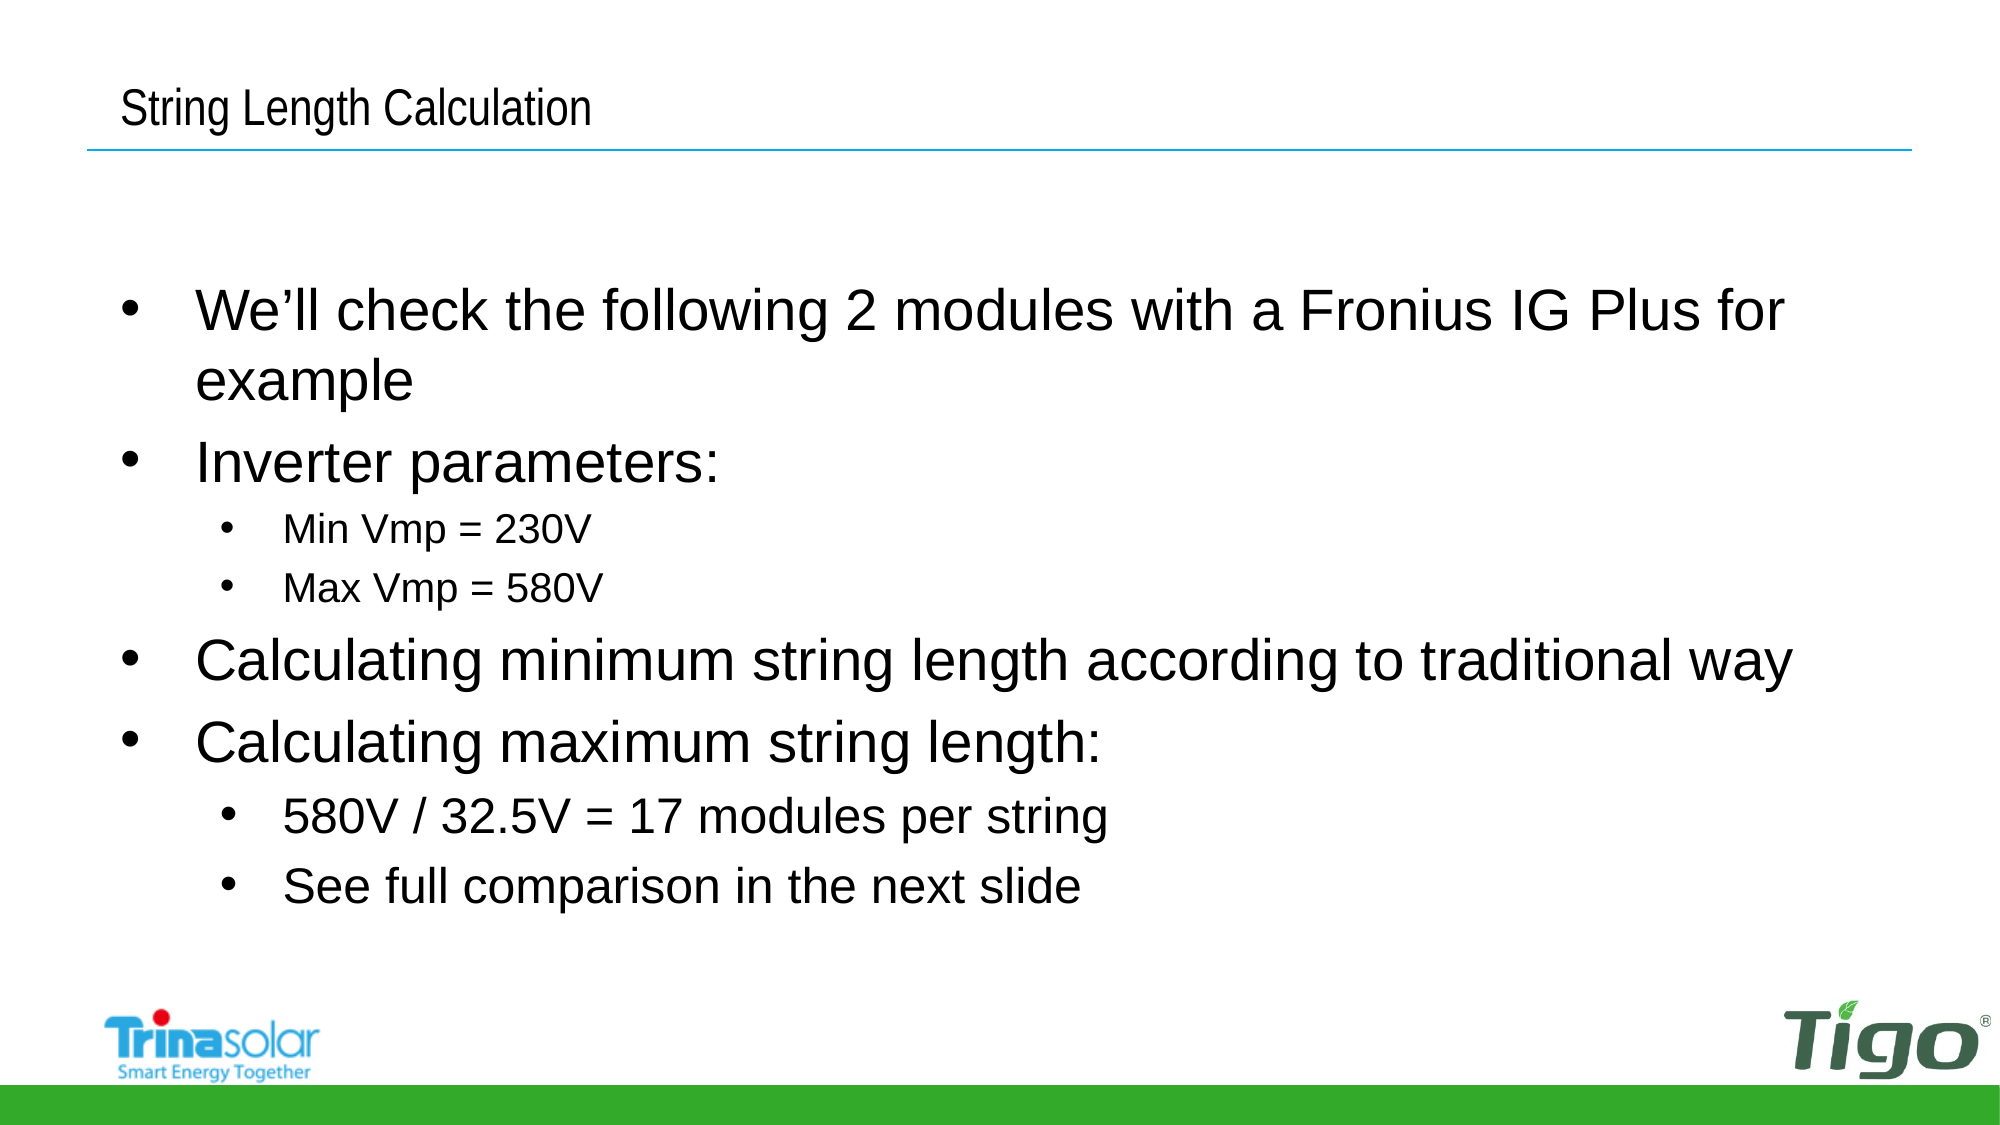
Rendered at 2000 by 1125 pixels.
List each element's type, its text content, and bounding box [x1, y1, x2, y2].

list We’ll check the following 2 modules with a Fronius IG Plus for example Inverter parameters: Min Vmp = 230V Max Vmp = 580V Calculating minimum string length according to traditional way Calculating maximum string length: 580V / 32.5V = 17 modules per string See full comparison in the next slide [99, 262, 1900, 1005]
picture [103, 1006, 322, 1085]
title String Length Calculation [99, 45, 1900, 150]
picture [1784, 999, 1991, 1085]
